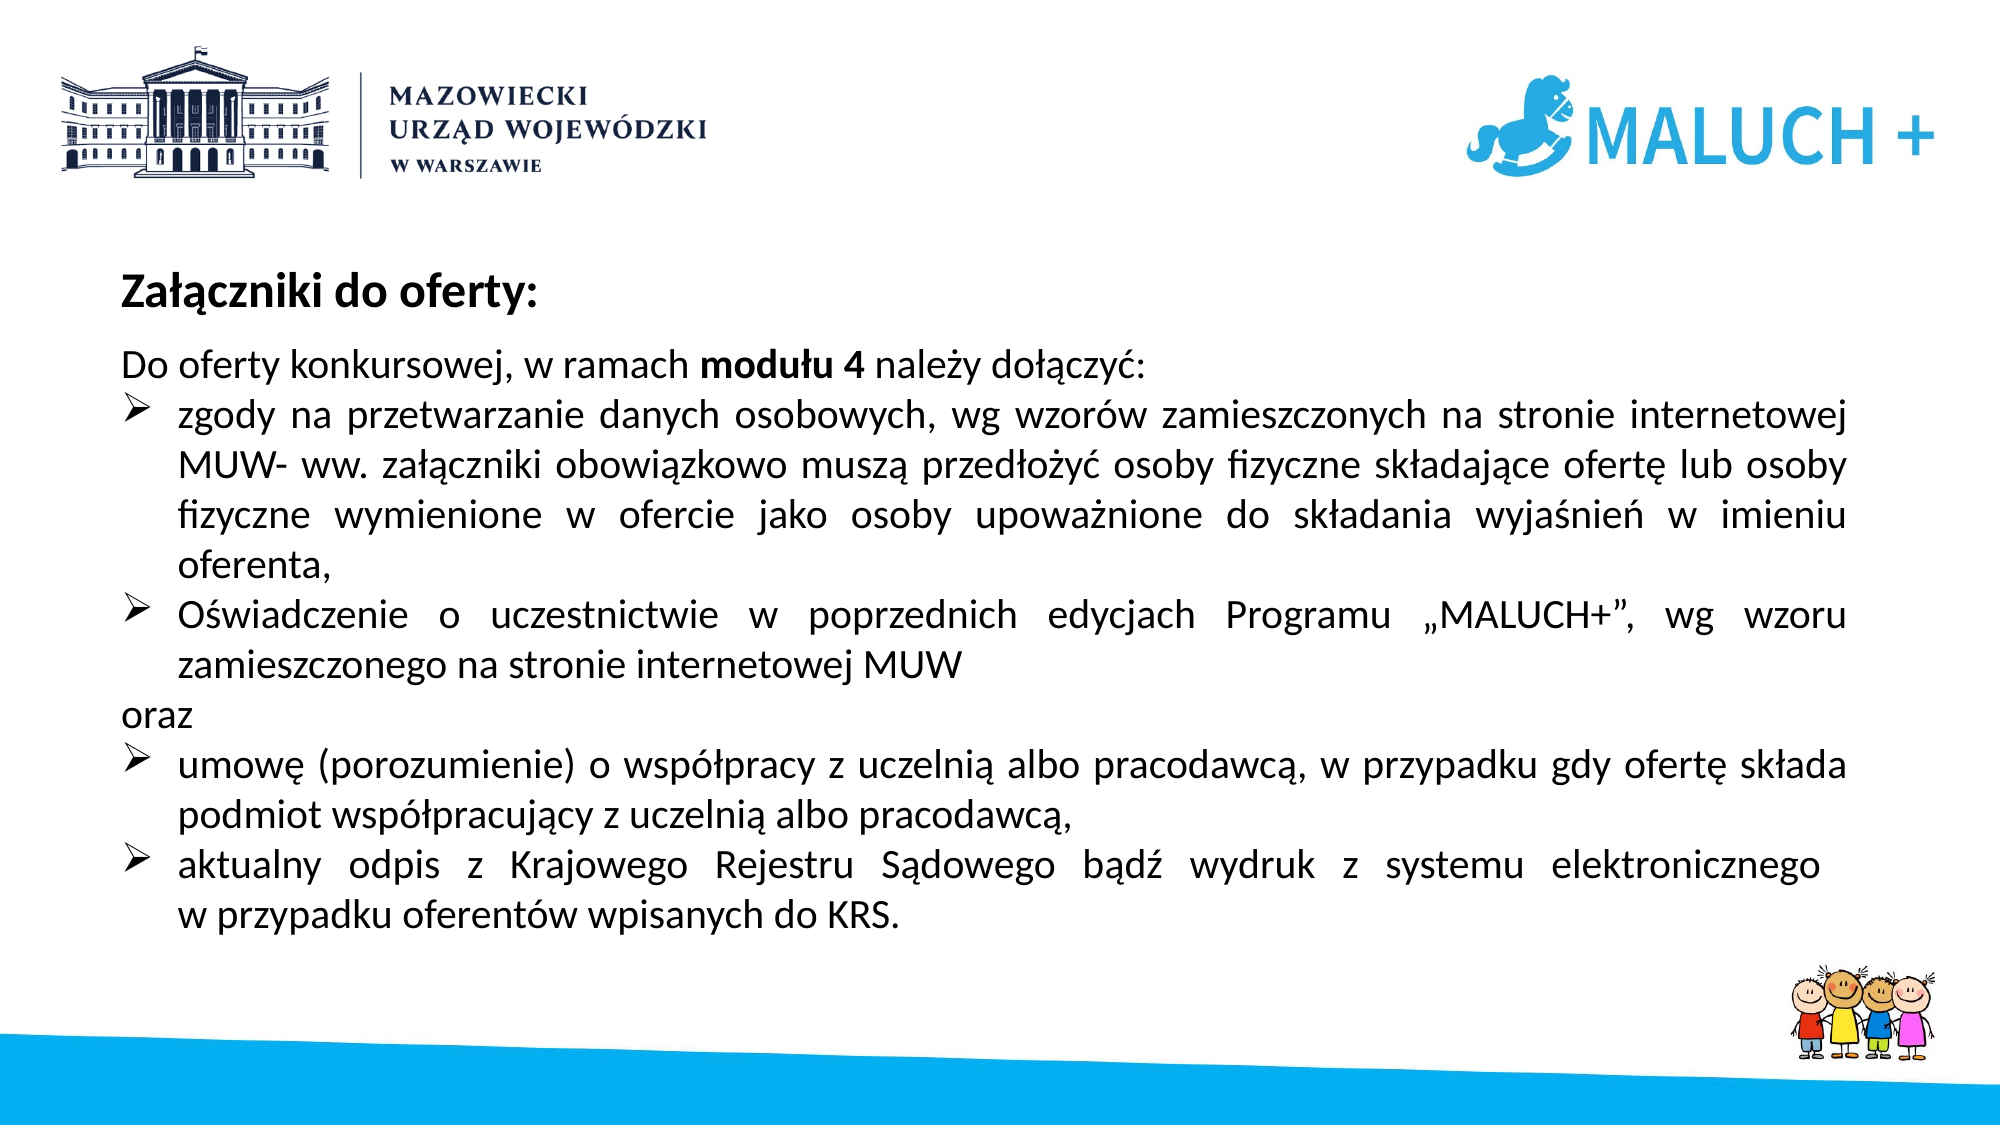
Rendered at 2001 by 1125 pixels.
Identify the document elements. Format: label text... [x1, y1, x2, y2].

text_box Załączniki do oferty: Do oferty konkursowej, w ramach modułu 4 należy dołączyć: zgody na przetwarzanie danych osobowych, wg wzorów zamieszczonych na stronie internetowej MUW- ww. załączniki obowiązkowo muszą przedłożyć osoby fizyczne składające ofertę lub osoby fizyczne wymienione w ofercie jako osoby upoważnione do składania wyjaśnień w imieniu oferenta, Oświadczenie o uczestnictwie w poprzednich edycjach Programu „MALUCH+”, wg wzoru zamieszczonego na stronie internetowej MUW oraz umowę (porozumienie) o współpracy z uczelnią albo pracodawcą, w przypadku gdy ofertę składa podmiot współpracujący z uczelnią albo pracodawcą, aktualny odpis z Krajowego Rejestru Sądowego bądź wydruk z systemu elektronicznego w przypadku oferentów wpisanych do KRS. [106, 249, 1863, 927]
picture [59, 43, 709, 182]
picture [1464, 73, 1937, 180]
picture [0, 962, 2000, 1084]
